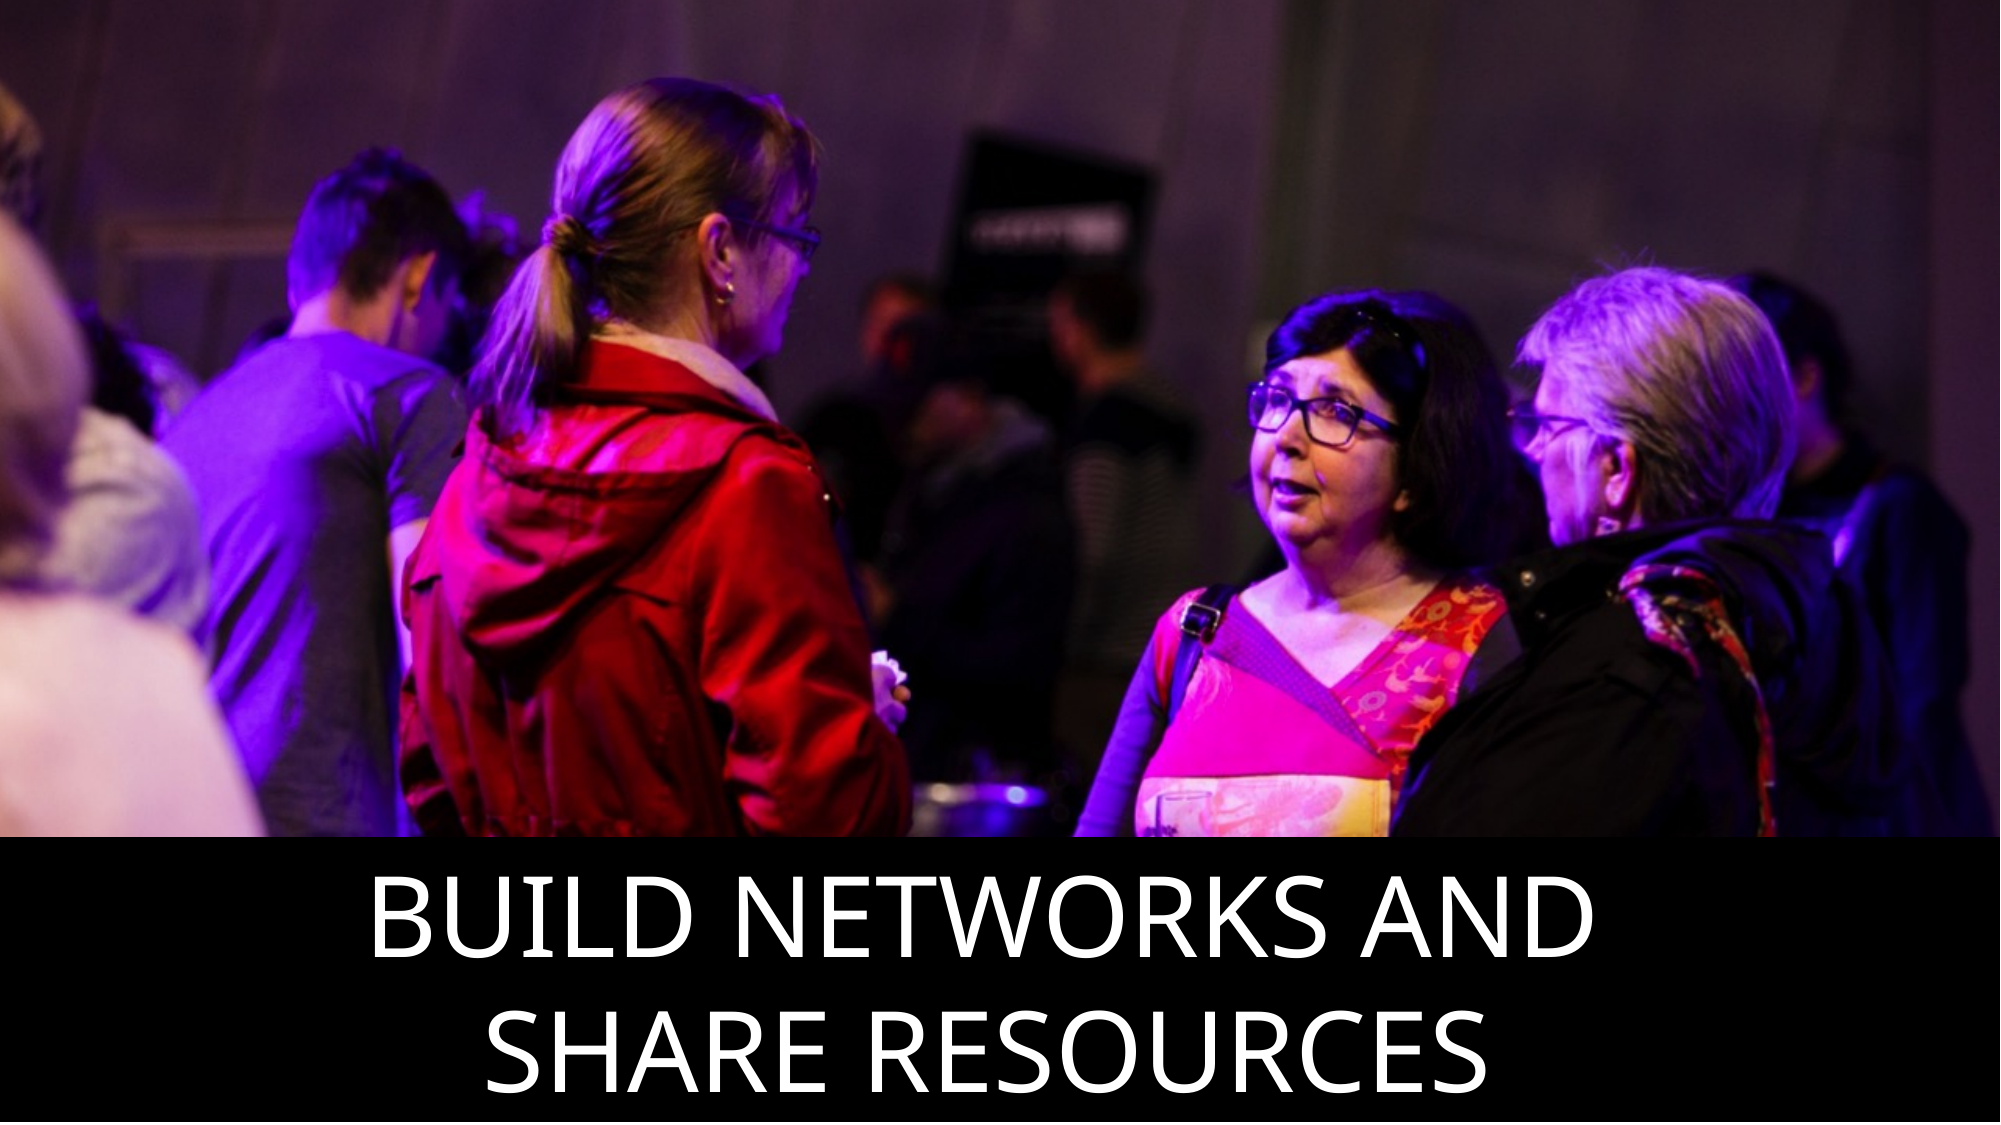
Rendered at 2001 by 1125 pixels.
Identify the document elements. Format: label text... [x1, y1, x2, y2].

text_box BUILD NETWORKS AND SHARE RESOURCES. [0, 1118, 2000, 1122]
picture [0, 0, 2000, 1118]
